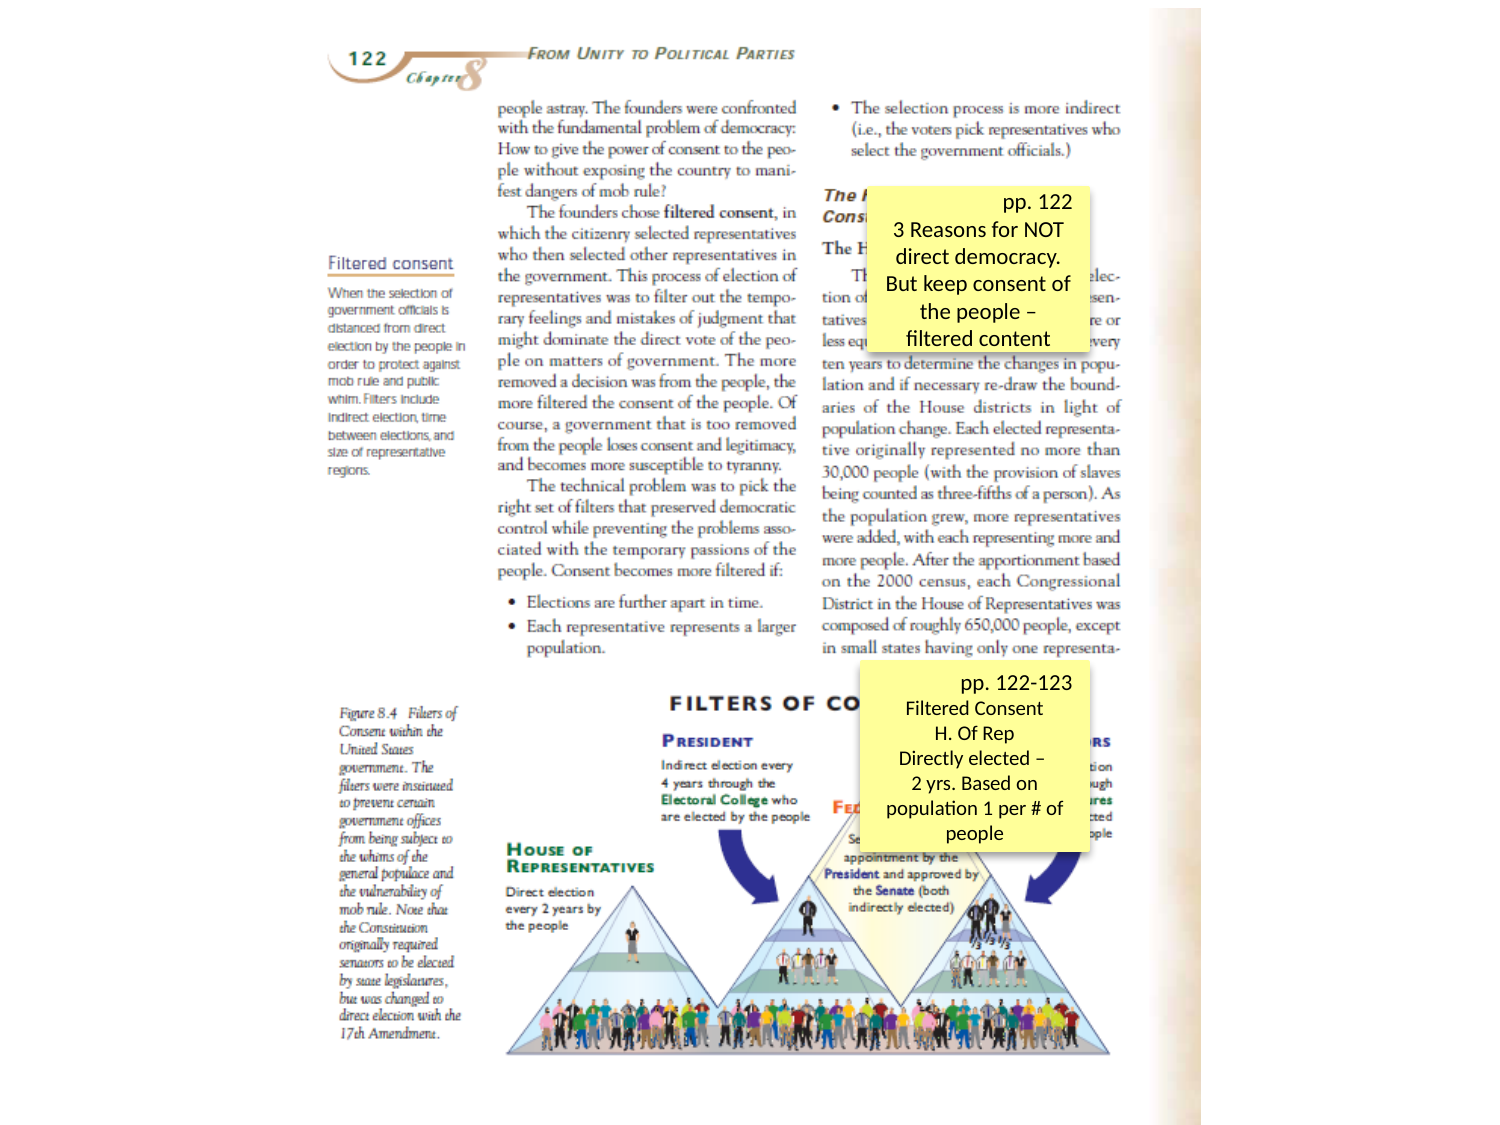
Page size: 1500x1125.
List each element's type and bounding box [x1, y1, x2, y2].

picture [298, 8, 1201, 1125]
